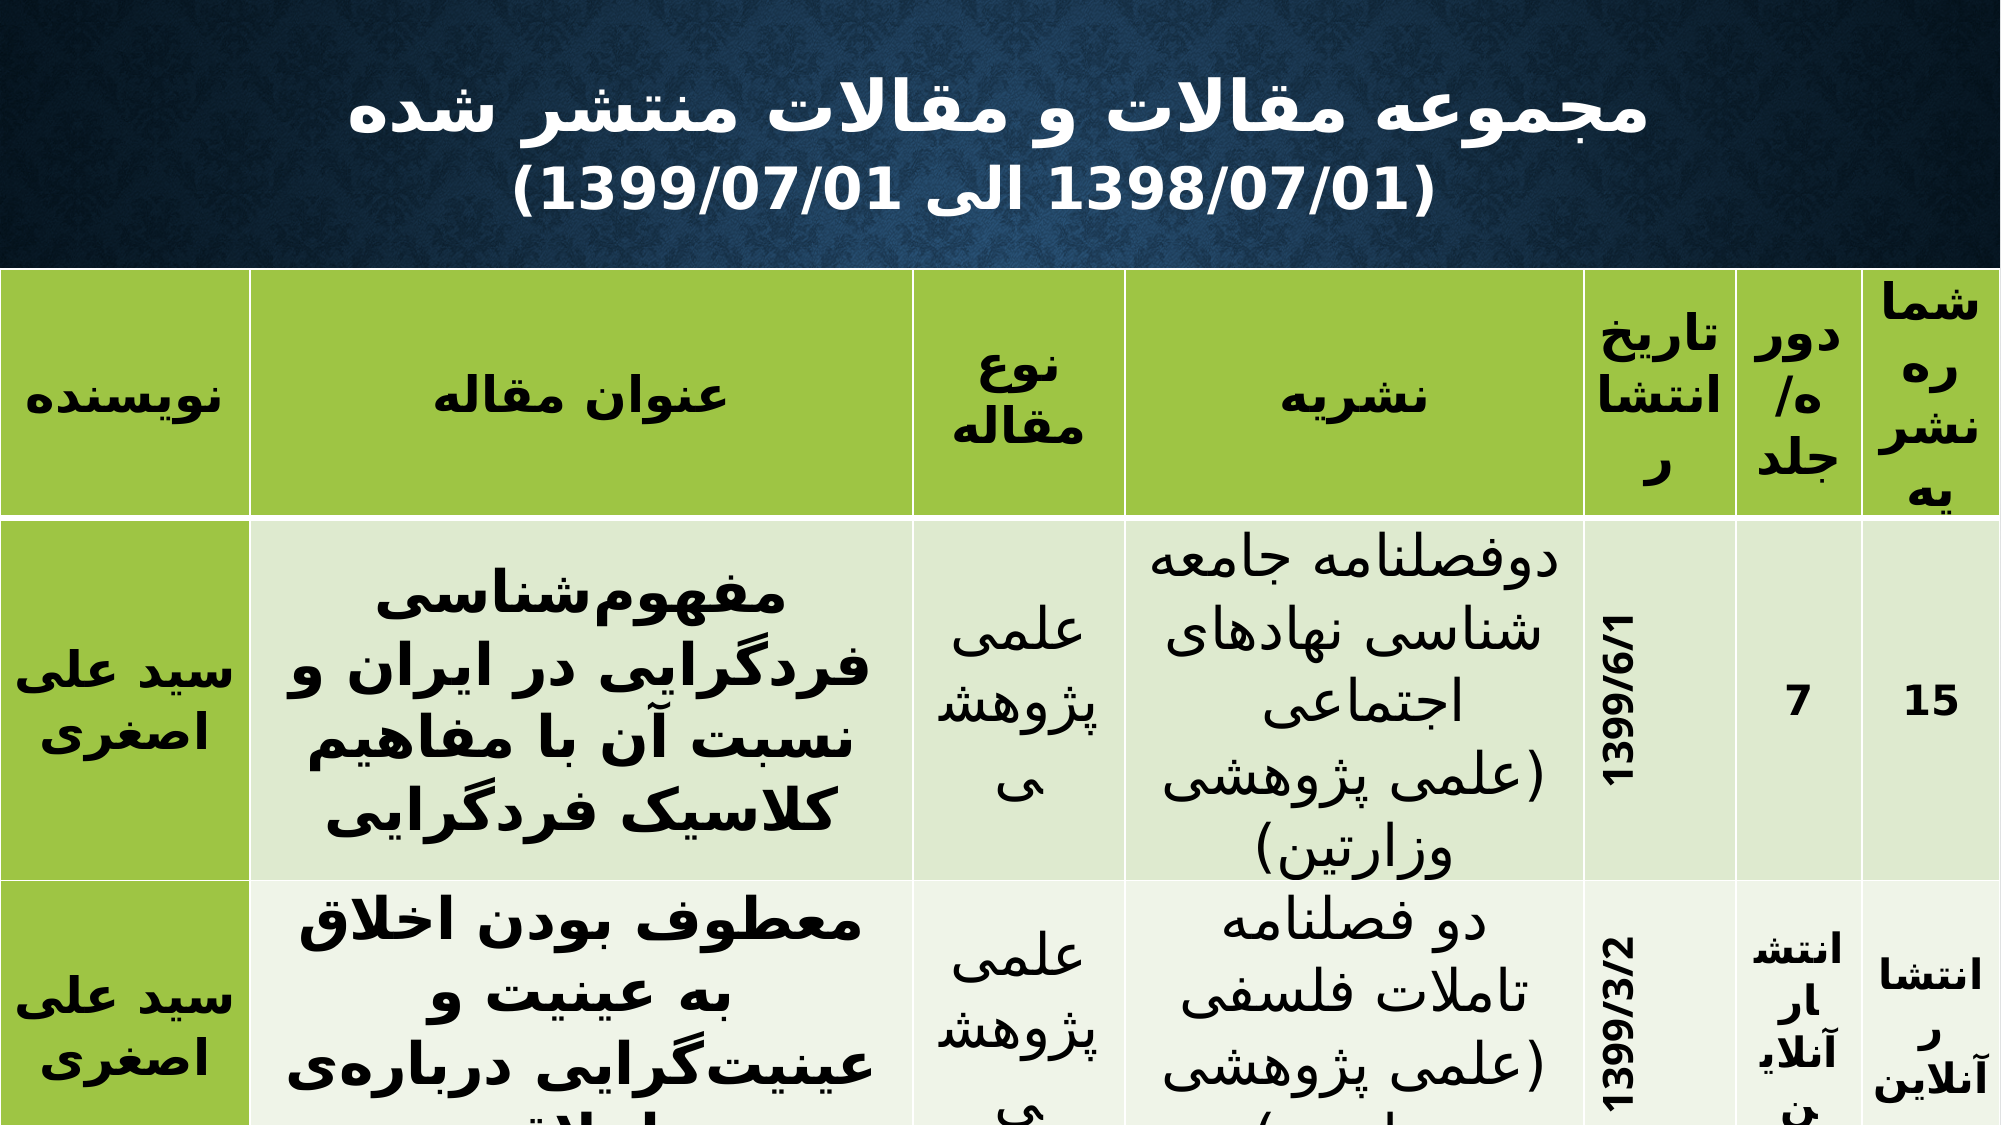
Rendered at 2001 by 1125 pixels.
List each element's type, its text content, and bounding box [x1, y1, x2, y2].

table_cell 15 [1863, 521, 1999, 880]
table_cell سید علی اصغری [1, 521, 249, 880]
table_cell مفهوم‌شناسی فردگرایی در ایران و نسبت آن با مفاهیم کلاسیک فردگرایی [251, 521, 912, 880]
table_cell انتشار آنلاین [1737, 881, 1861, 1125]
table_cell معطوف بودن اخلاق به عینیت و عینیت‌گرایی درباره‌ی اخلاق [251, 881, 912, 1125]
table_cell دوفصلنامه جامعه شناسی نهادهای اجتماعی (علمی پژوهشی وزارتین) [1126, 521, 1583, 880]
title مجموعه مقالات و مقالات منتشر شده (1398/07/01 الی 1399/07/01) [137, 59, 1863, 238]
table_cell 7 [1737, 521, 1861, 880]
table_header تاریخ انتشار [1585, 270, 1735, 515]
table_cell دو فصلنامه تاملات فلسفی (علمی پژوهشی وزارتین) [1126, 881, 1583, 1125]
table_header نویسنده [1, 270, 249, 515]
table_header نشریه [1126, 270, 1583, 515]
table_header دوره/جلد [1737, 270, 1861, 515]
table_cell 1399/3/2 [1585, 881, 1735, 1125]
table_header نوع مقاله [914, 270, 1124, 515]
table_header شماره نشریه [1863, 270, 1999, 515]
table_header عنوان مقاله [251, 270, 912, 515]
table_cell سید علی اصغری [1, 881, 249, 1125]
table_cell علمی پژوهشی [914, 881, 1124, 1125]
table_cell انتشار آنلاین [1863, 881, 1999, 1125]
table_cell علمی پژوهشی [914, 521, 1124, 880]
table_cell 1399/6/1 [1585, 521, 1735, 880]
